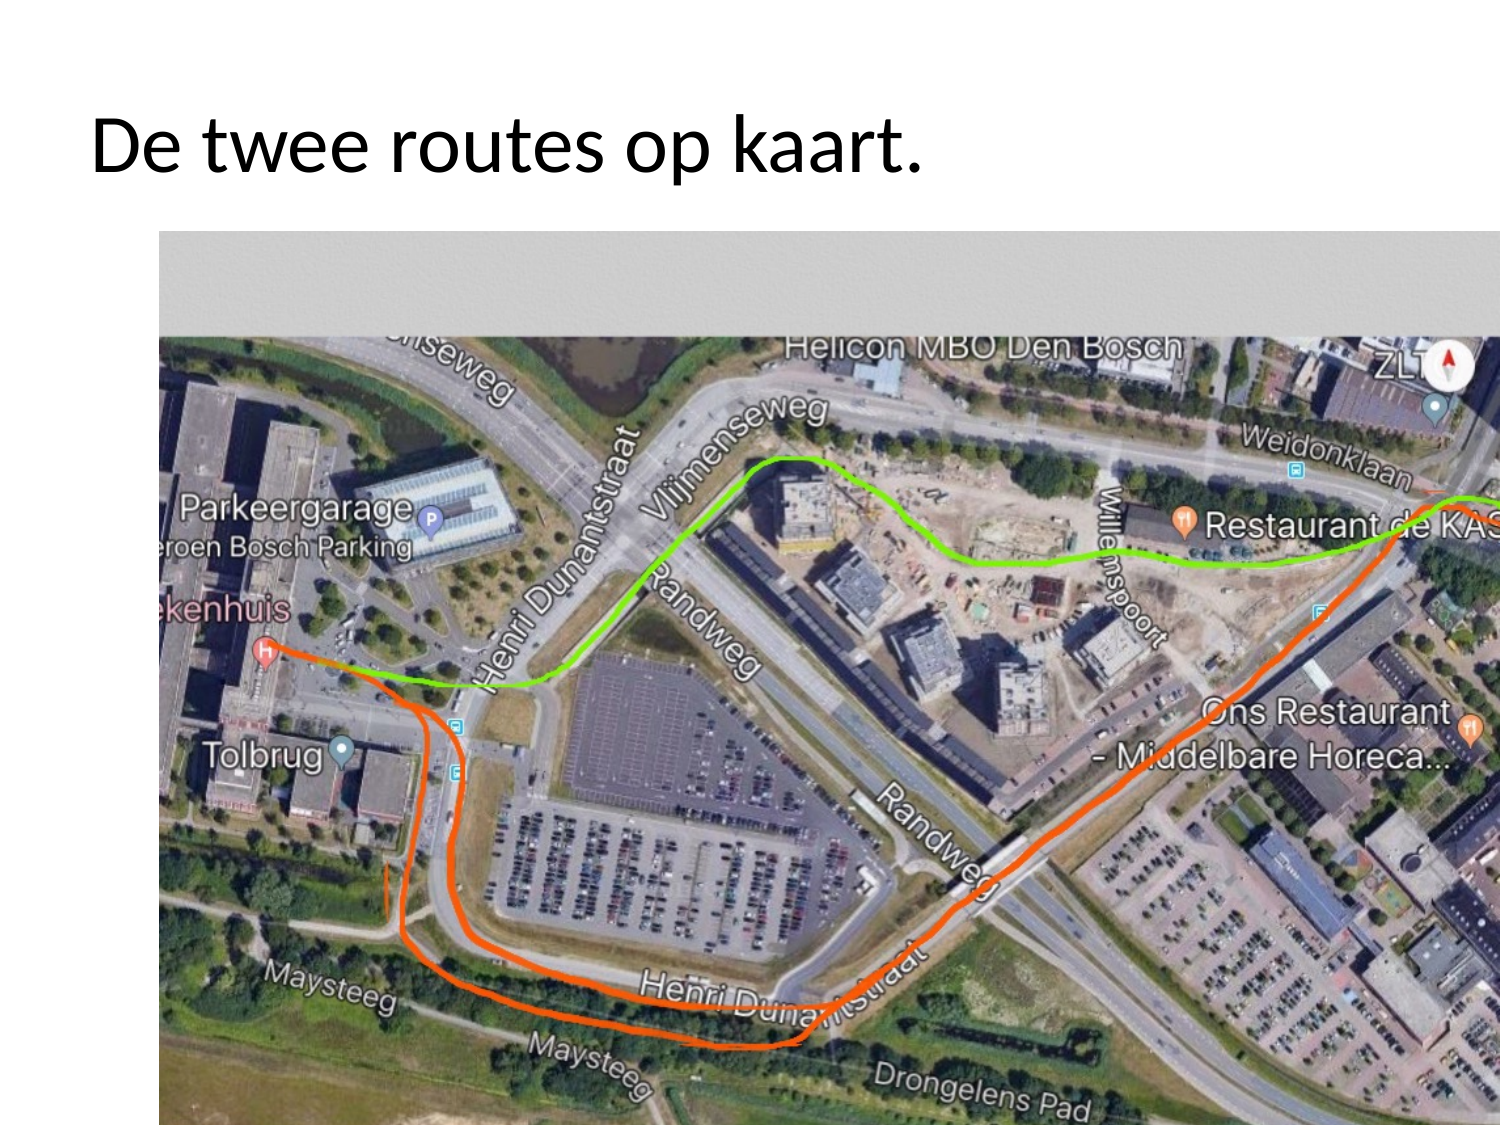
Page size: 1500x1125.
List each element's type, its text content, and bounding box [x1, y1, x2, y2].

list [159, 231, 1500, 1125]
title De twee routes op kaart. [75, 45, 1425, 233]
